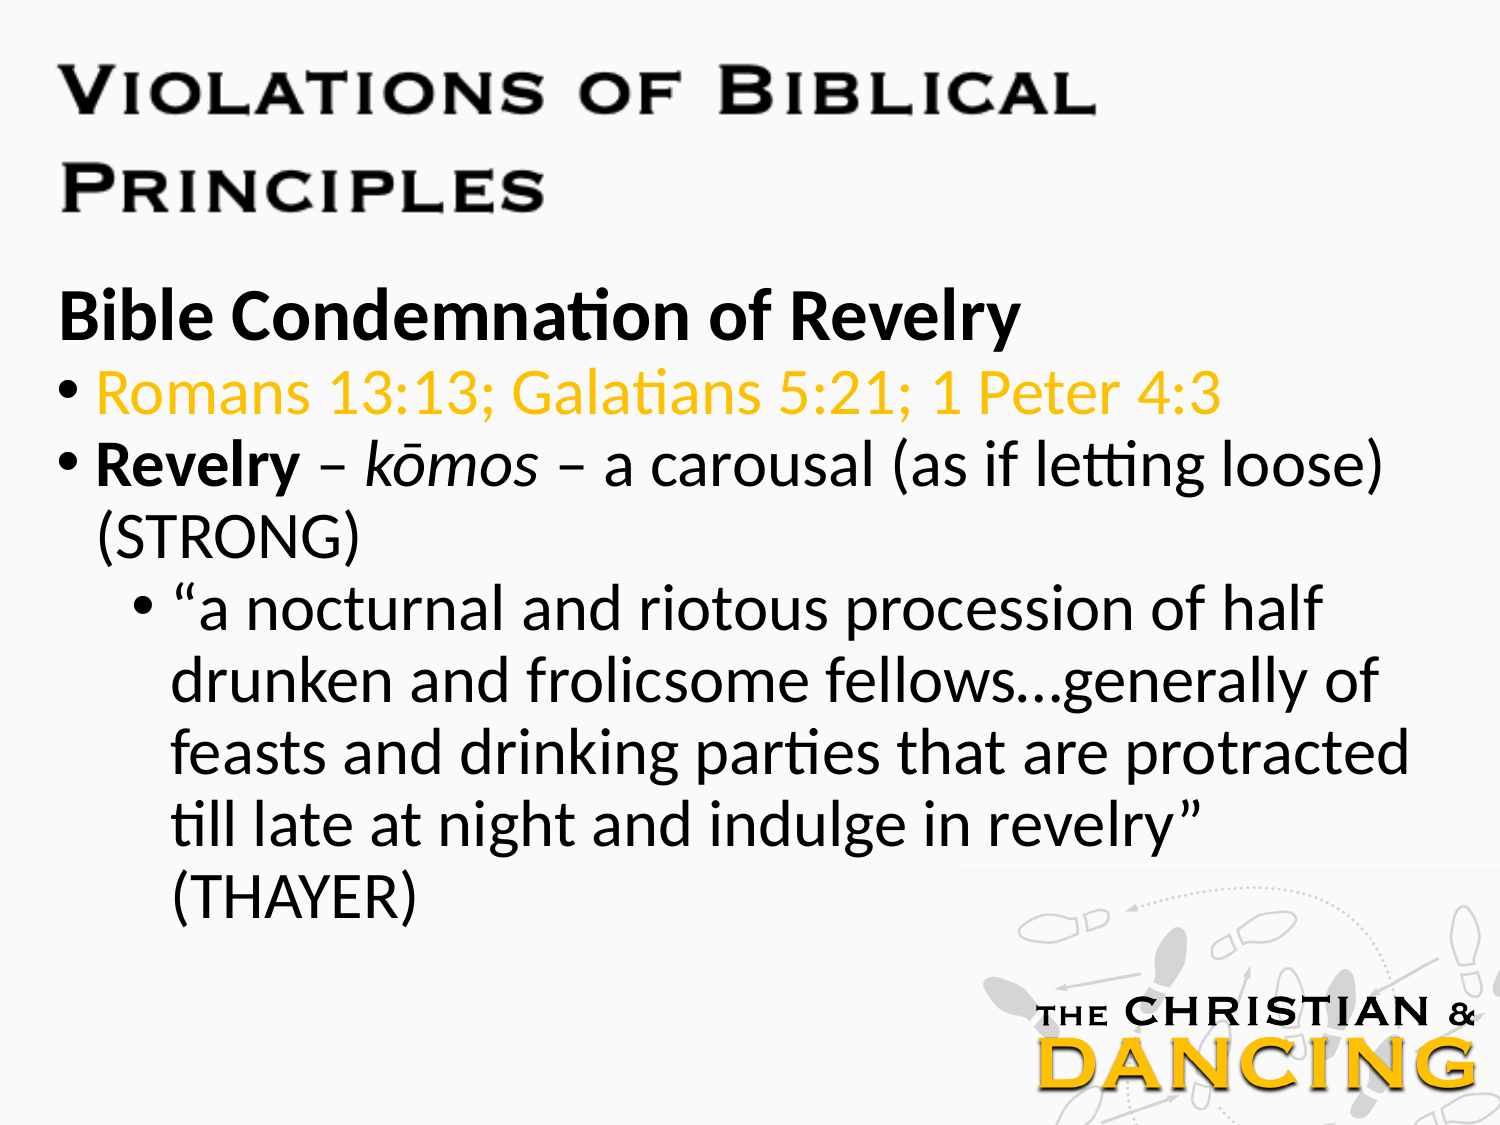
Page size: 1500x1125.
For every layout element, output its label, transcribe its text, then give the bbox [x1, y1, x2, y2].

picture [0, 2, 1459, 296]
list Bible Condemnation of Revelry Romans 13:13; Galatians 5:21; 1 Peter 4:3 Revelry – kōmos – a carousal (as if letting loose) (STRONG) “a nocturnal and riotous procession of half drunken and frolicsome fellows…generally of feasts and drinking parties that are protracted till late at night and indulge in revelry” (THAYER) [41, 296, 1459, 1080]
picture [957, 864, 1500, 1125]
